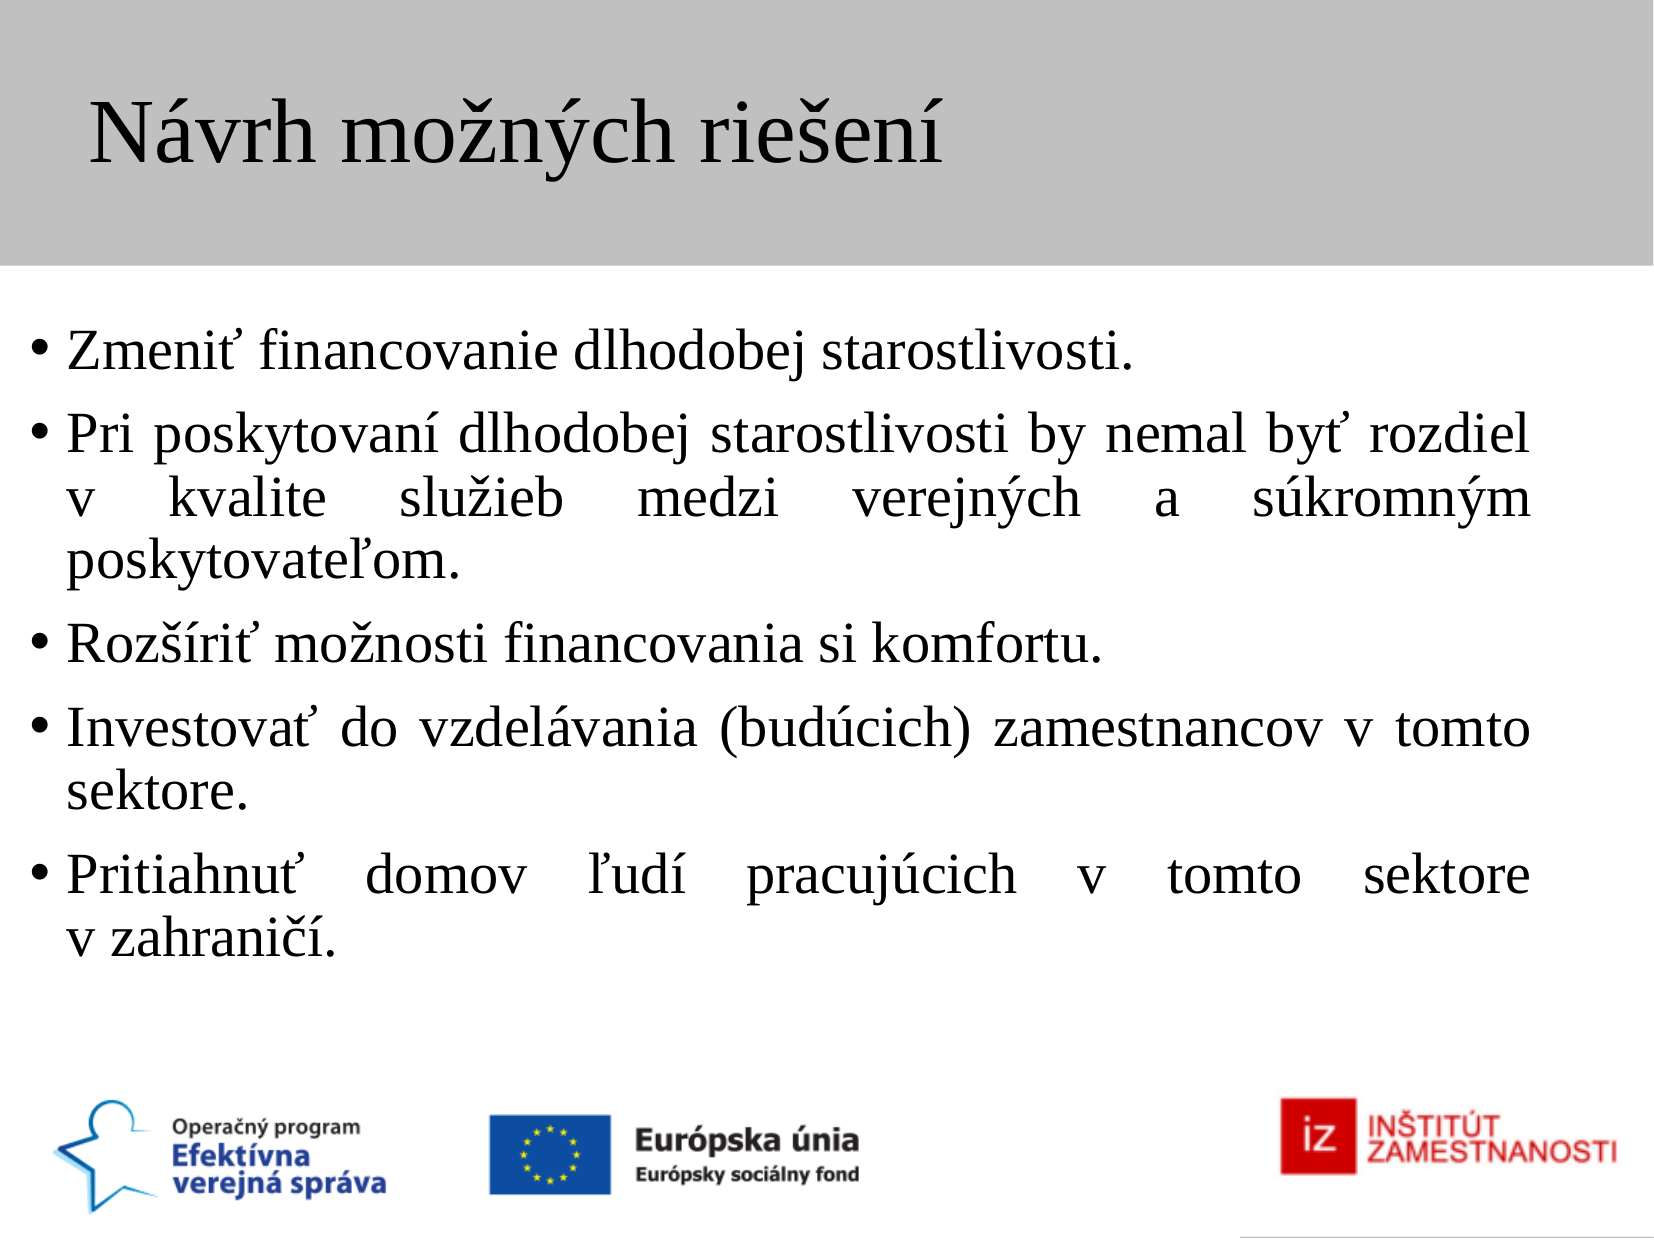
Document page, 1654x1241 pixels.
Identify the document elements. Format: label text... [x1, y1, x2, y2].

text_box Zmeniť financovanie dlhodobej starostlivosti. Pri poskytovaní dlhodobej starostlivosti by nemal byť rozdiel v kvalite služieb medzi verejných a súkromným poskytovateľom. Rozšíriť možnosti financovania si komfortu. Investovať do vzdelávania (budúcich) zamestnancov v tomto sektore. Pritiahnuť domov ľudí pracujúcich v tomto sektore v zahraničí. [29, 295, 1533, 1077]
picture [29, 1077, 886, 1240]
text_box Návrh možných riešení [88, 29, 1565, 237]
picture [1240, 1033, 1654, 1240]
